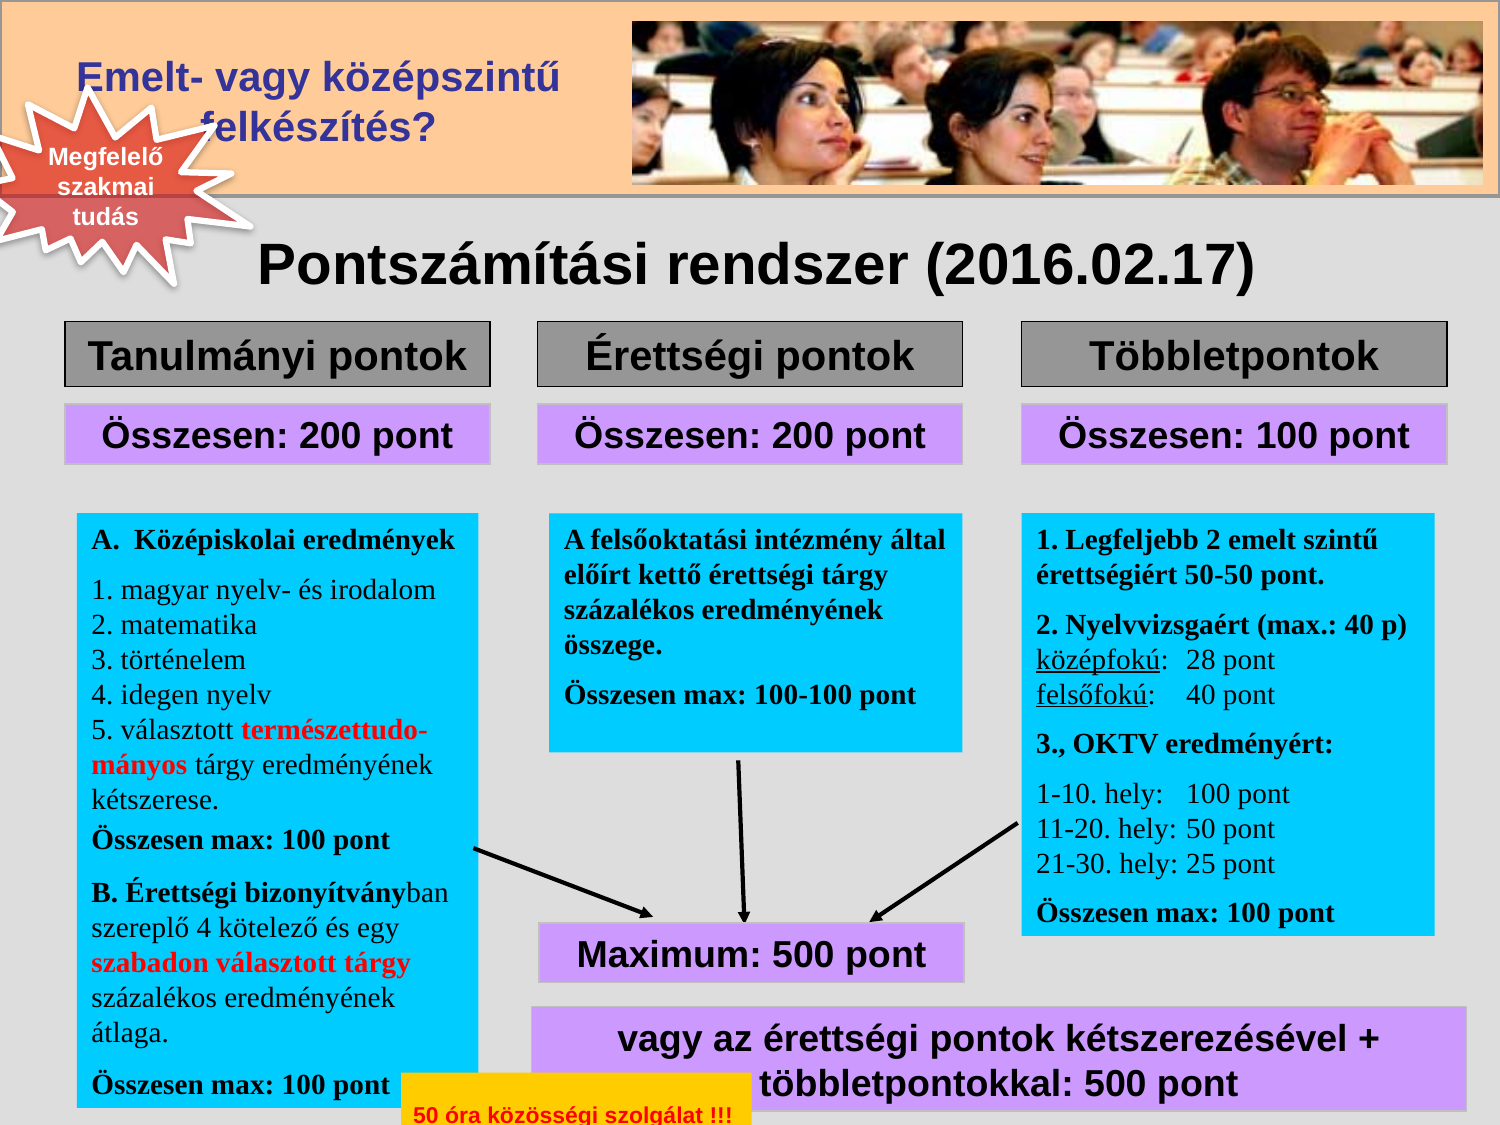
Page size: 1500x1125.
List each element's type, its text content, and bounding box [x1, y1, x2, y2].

text_box [171, 122, 218, 149]
text_box Összesen: 200 pont [537, 404, 963, 464]
title Pontszámítási rendszer (2016.02.17) [76, 207, 1439, 315]
text_box [202, 169, 254, 230]
text_box Megfelelő szakmai tudás [9, 132, 202, 238]
text_box A felsőoktatási intézmény által előírt kettő érettségi tárgy százalékos eredményének összege. Összesen max: 100-100 pont [549, 513, 963, 753]
text_box [40, 238, 194, 287]
text_box Összesen: 100 pont [1021, 404, 1447, 464]
text_box Középiskolai eredmények 1. magyar nyelv- és irodalom 2. matematika 3. történelem 4. idegen nyelv 5. választott természettudo-mányos tárgy eredményének kétszerese. Összesen max: 100 pont B. Érettségi bizonyítványban szereplő 4 kötelező és egy szabadon választott tárgy százalékos eredményének átlaga. Összesen max: 100 pont [76, 513, 479, 1108]
text_box [473, 848, 654, 919]
text_box 50 óra közösségi szolgálat !!! [401, 1072, 752, 1125]
text_box Összesen: 200 pont [64, 404, 491, 464]
text_box [0, 134, 21, 244]
text_box Tanulmányi pontok [64, 321, 491, 387]
text_box Érettségi pontok [537, 321, 963, 387]
text_box [869, 822, 1018, 922]
text_box Maximum: 500 pont [539, 922, 965, 983]
picture [632, 21, 1483, 185]
text_box [737, 760, 751, 922]
text_box 1. Legfeljebb 2 emelt szintű érettségiért 50-50 pont. 2. Nyelvvizsgaért (max.: 40 p) középfokú: 28 pont felsőfokú: 40 pont 3., OKTV eredményért: 1-10. hely: 100 pont 11-20. hely: 50 pont 21-30. hely: 25 pont Összesen max: 100 pont [1021, 513, 1435, 936]
text_box Többletpontok [1021, 321, 1447, 387]
text_box vagy az érettségi pontok kétszerezésével + többletpontokkal: 500 pont [531, 1006, 1467, 1112]
text_box [24, 84, 159, 133]
